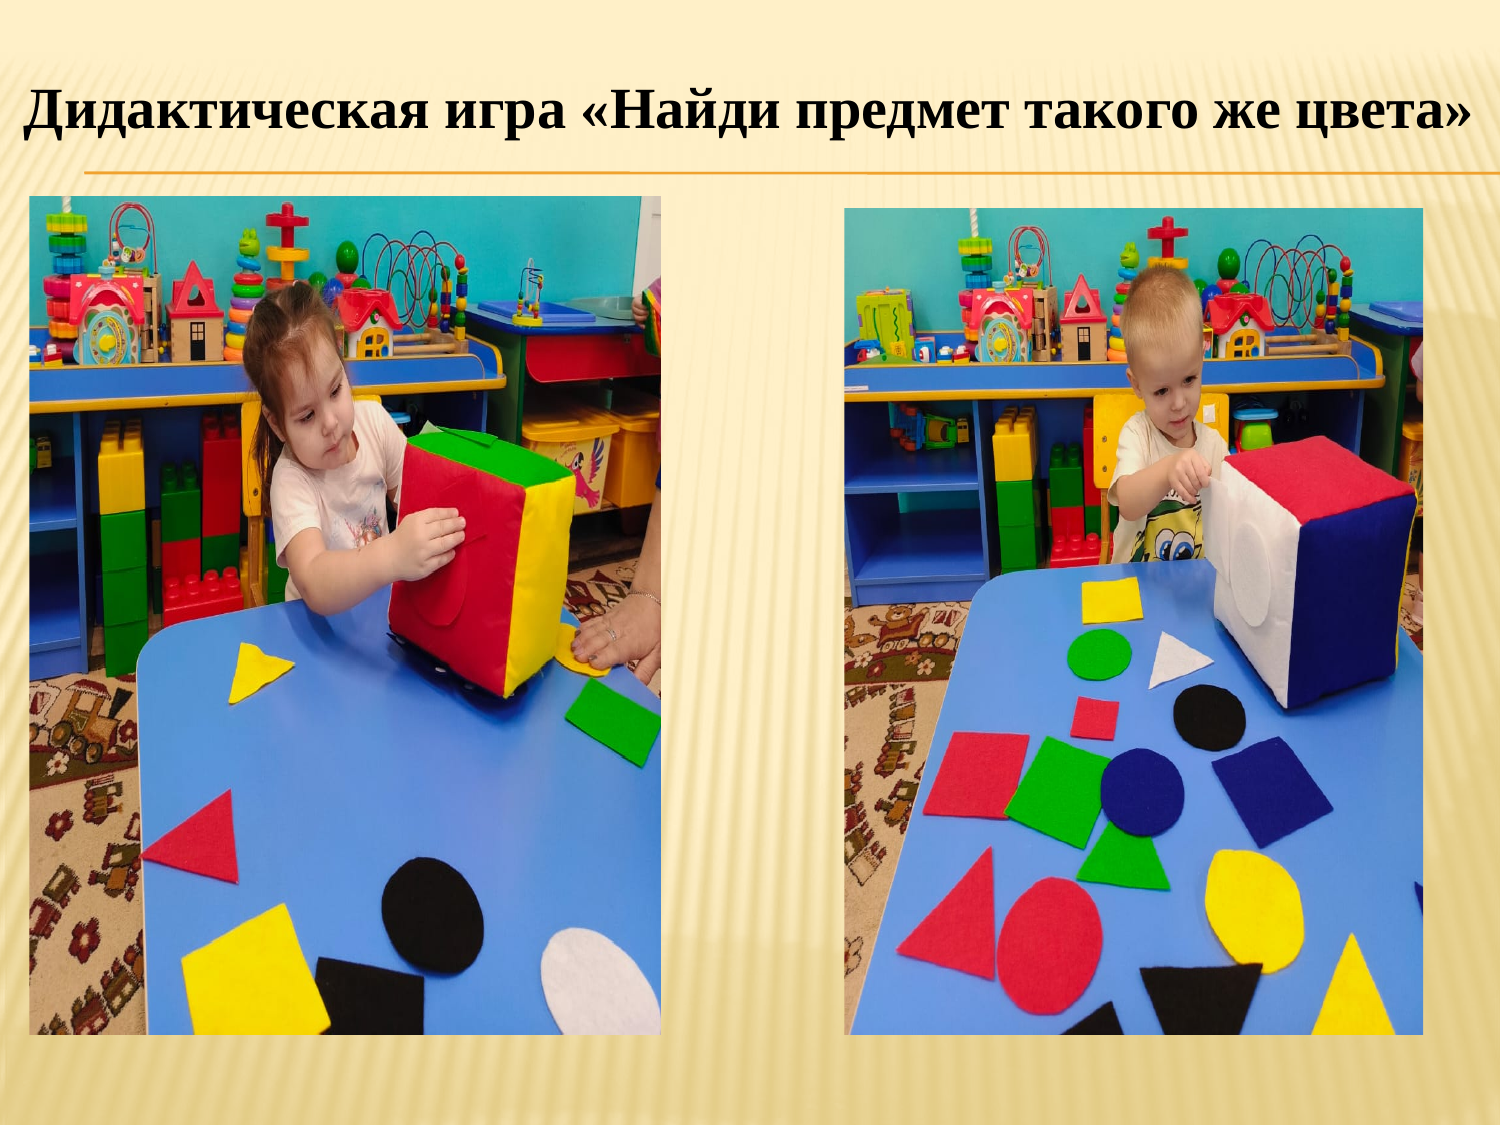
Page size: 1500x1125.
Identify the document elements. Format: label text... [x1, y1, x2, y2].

picture [844, 207, 1424, 1036]
text_box [164, 193, 1266, 400]
picture [29, 195, 662, 1036]
text_box Дидактическая игра «Найди предмет такого же цвета» [0, 62, 1500, 193]
